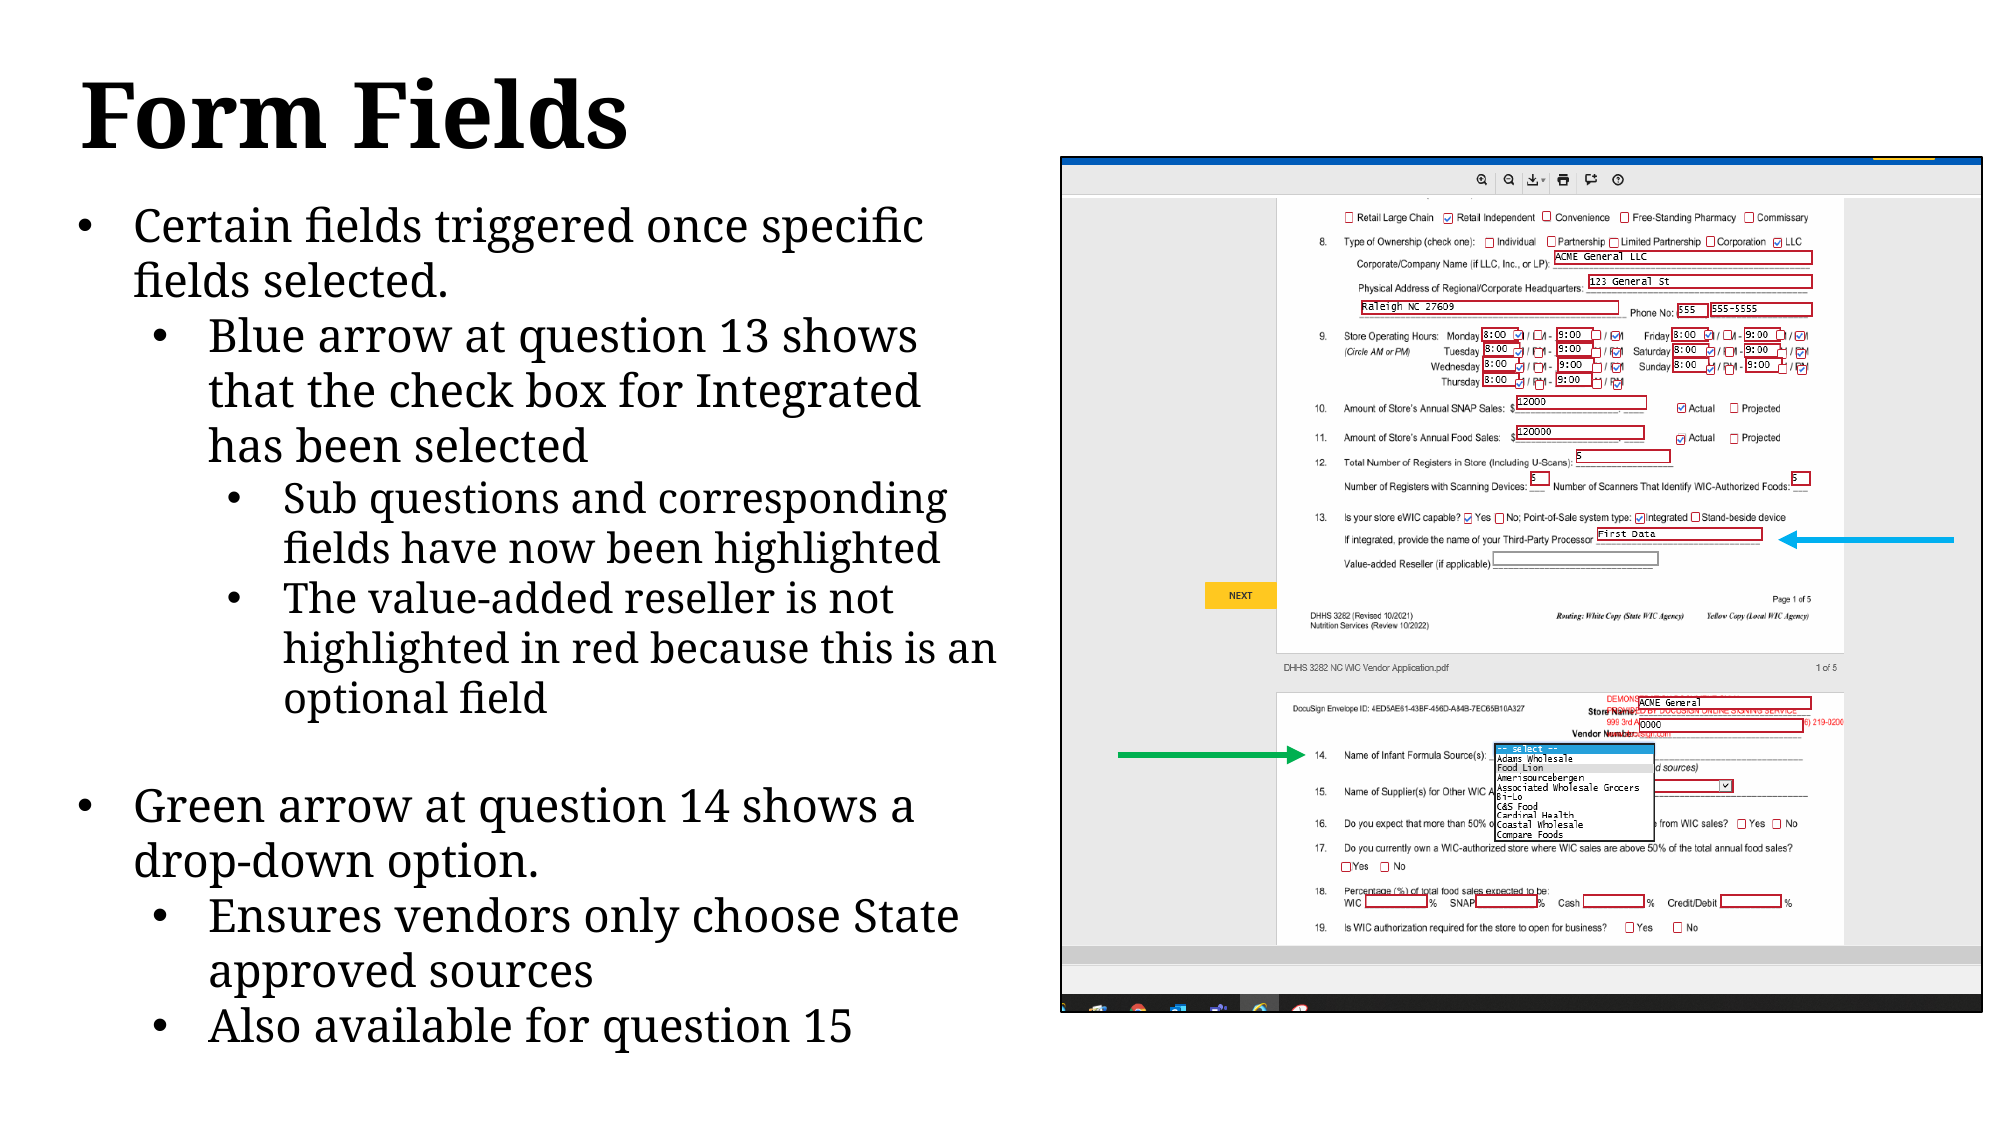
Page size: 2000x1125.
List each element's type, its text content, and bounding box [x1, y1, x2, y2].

text_box Certain fields triggered once specific fields selected. Blue arrow at question 13 shows that the check box for Integrated has been selected Sub questions and corresponding fields have now been highlighted The value-added reseller is not highlighted in red because this is an optional field Green arrow at question 14 shows a drop-down option. Ensures vendors only choose State approved sources Also available for question 15 [62, 189, 1015, 1060]
title Form Fields [65, 0, 1716, 238]
picture [1061, 157, 1982, 1011]
